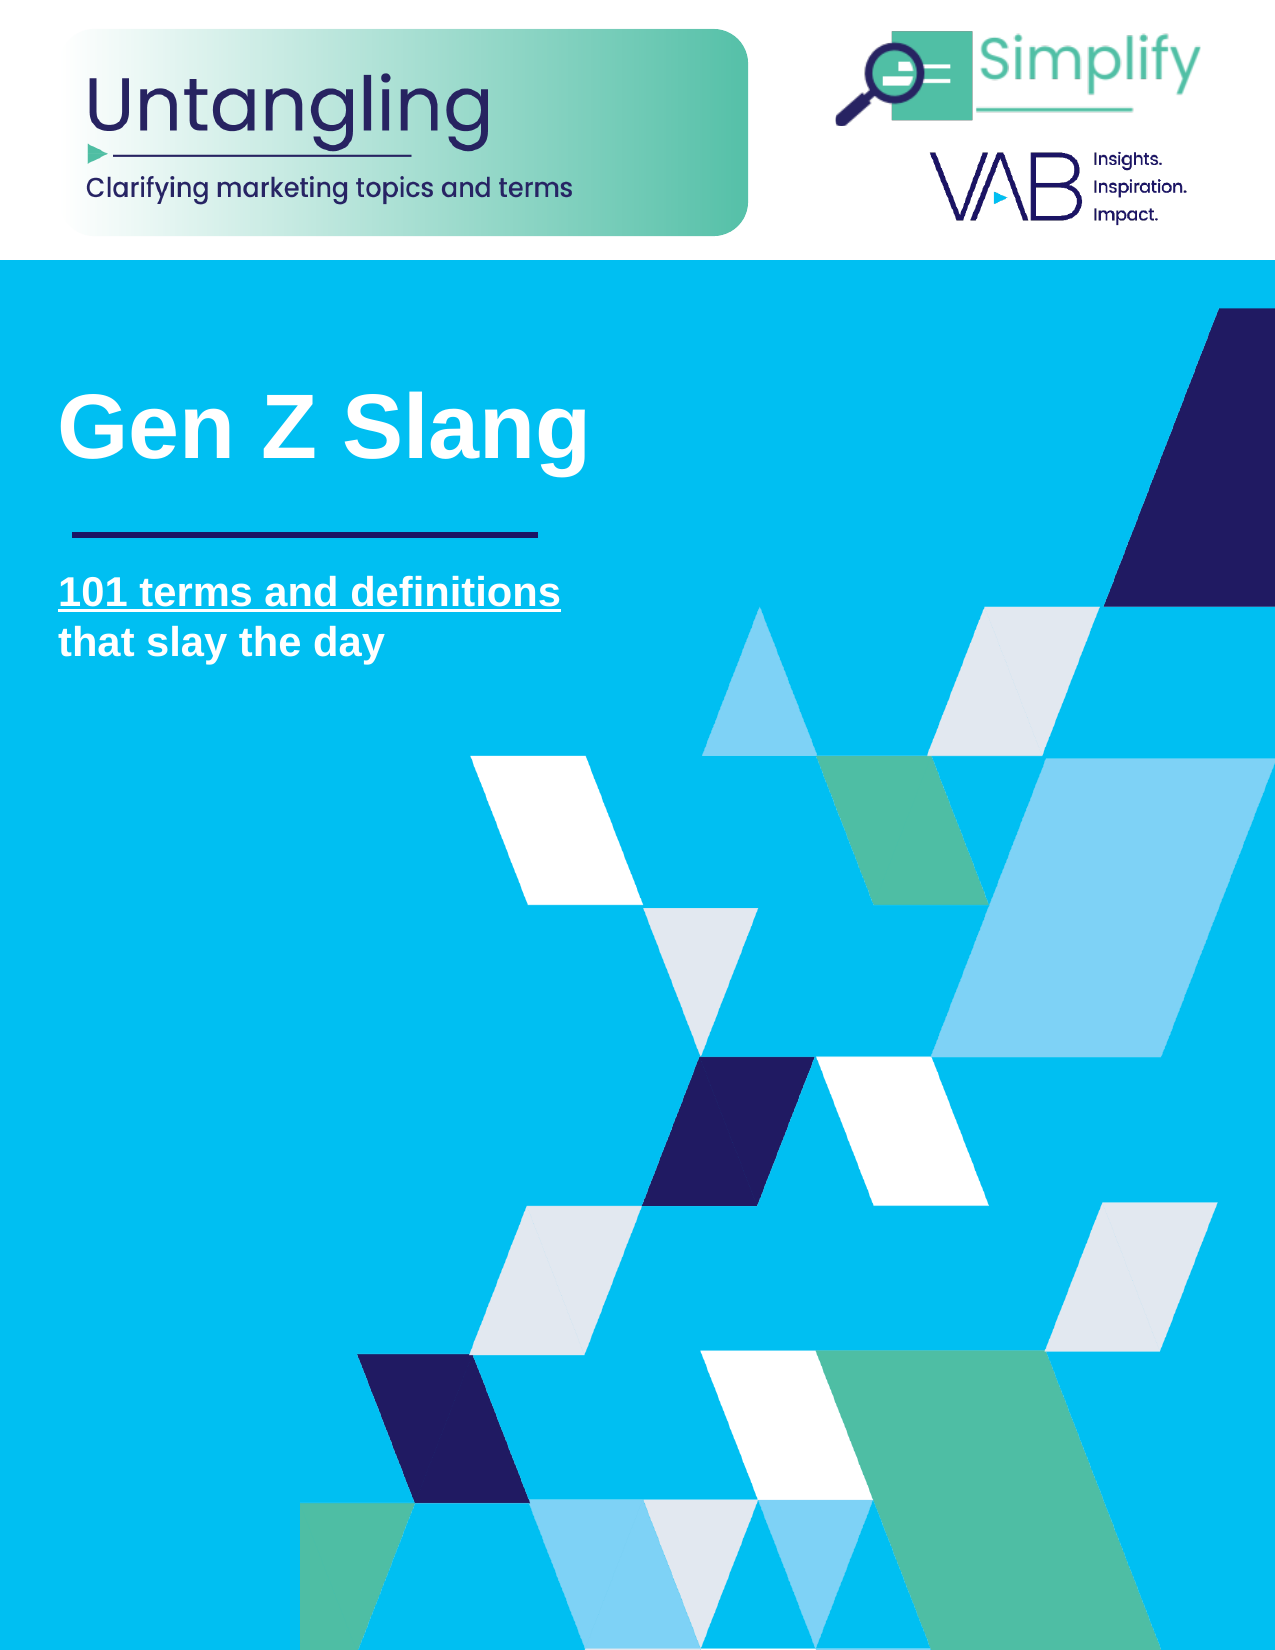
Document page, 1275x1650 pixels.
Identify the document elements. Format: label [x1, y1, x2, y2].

picture [539, 409, 584, 477]
picture [400, 576, 412, 605]
picture [301, 1503, 414, 1649]
picture [149, 634, 167, 656]
picture [378, 584, 397, 606]
picture [643, 1058, 813, 1205]
picture [1105, 309, 1275, 606]
picture [462, 579, 474, 606]
picture [173, 626, 177, 655]
picture [703, 610, 816, 755]
picture [156, 584, 174, 606]
picture [346, 395, 399, 458]
picture [431, 409, 479, 458]
picture [99, 634, 120, 656]
picture [108, 578, 126, 605]
picture [416, 585, 421, 605]
picture [817, 607, 1099, 904]
picture [122, 629, 134, 656]
picture [75, 626, 94, 655]
picture [281, 634, 299, 656]
picture [315, 626, 335, 656]
picture [358, 1203, 1216, 1649]
picture [132, 409, 175, 458]
picture [298, 584, 310, 605]
picture [315, 576, 335, 606]
picture [240, 629, 252, 656]
picture [428, 584, 447, 605]
picture [183, 634, 204, 656]
picture [486, 409, 529, 457]
picture [59, 629, 71, 656]
picture [817, 759, 1275, 1205]
picture [479, 585, 483, 605]
picture [353, 576, 372, 606]
picture [291, 585, 297, 605]
picture [516, 584, 535, 605]
picture [61, 578, 79, 605]
picture [410, 392, 421, 457]
picture [340, 634, 361, 656]
picture [364, 635, 383, 664]
picture [232, 584, 250, 606]
picture [471, 756, 642, 905]
picture [645, 909, 757, 1054]
picture [256, 626, 275, 655]
picture [84, 578, 102, 606]
picture [264, 396, 314, 457]
picture [453, 585, 458, 605]
picture [541, 584, 559, 606]
picture [61, 395, 122, 458]
picture [140, 579, 152, 606]
picture [266, 584, 287, 606]
picture [196, 584, 227, 605]
picture [186, 409, 229, 457]
picture [59, 0, 1275, 259]
text_box [0, 0, 300, 262]
picture [206, 635, 225, 664]
picture [180, 584, 192, 605]
picture [489, 584, 510, 606]
